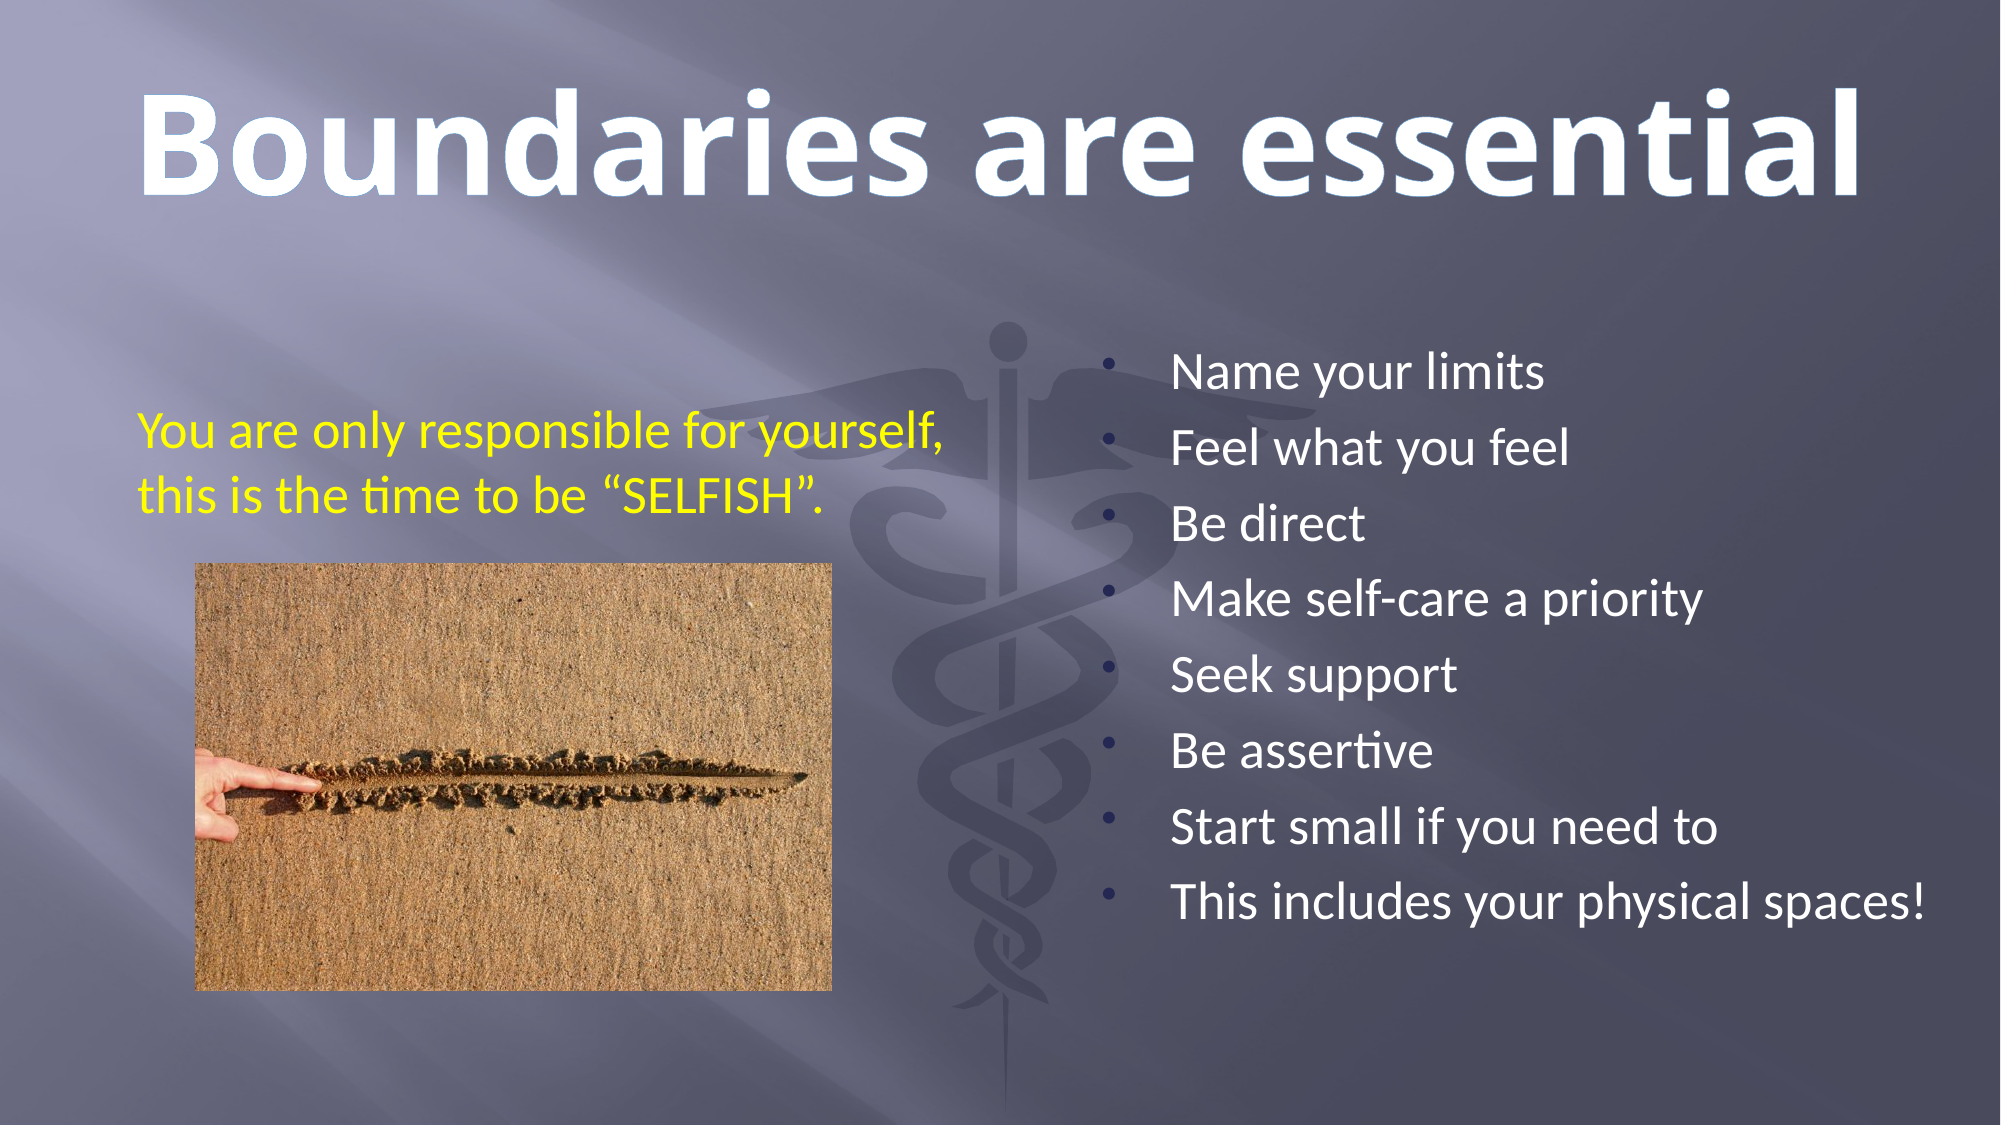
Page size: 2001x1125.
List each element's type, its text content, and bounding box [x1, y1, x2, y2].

list You are only responsible for yourself, this is the time to be “SELFISH”. [99, 386, 984, 564]
picture [195, 563, 832, 991]
list Name your limits Feel what you feel Be direct Make self-care a priority Seek support Be assertive Start small if you need to This includes your physical spaces! [1065, 327, 1950, 1071]
title Boundaries are essential [99, 45, 1900, 233]
